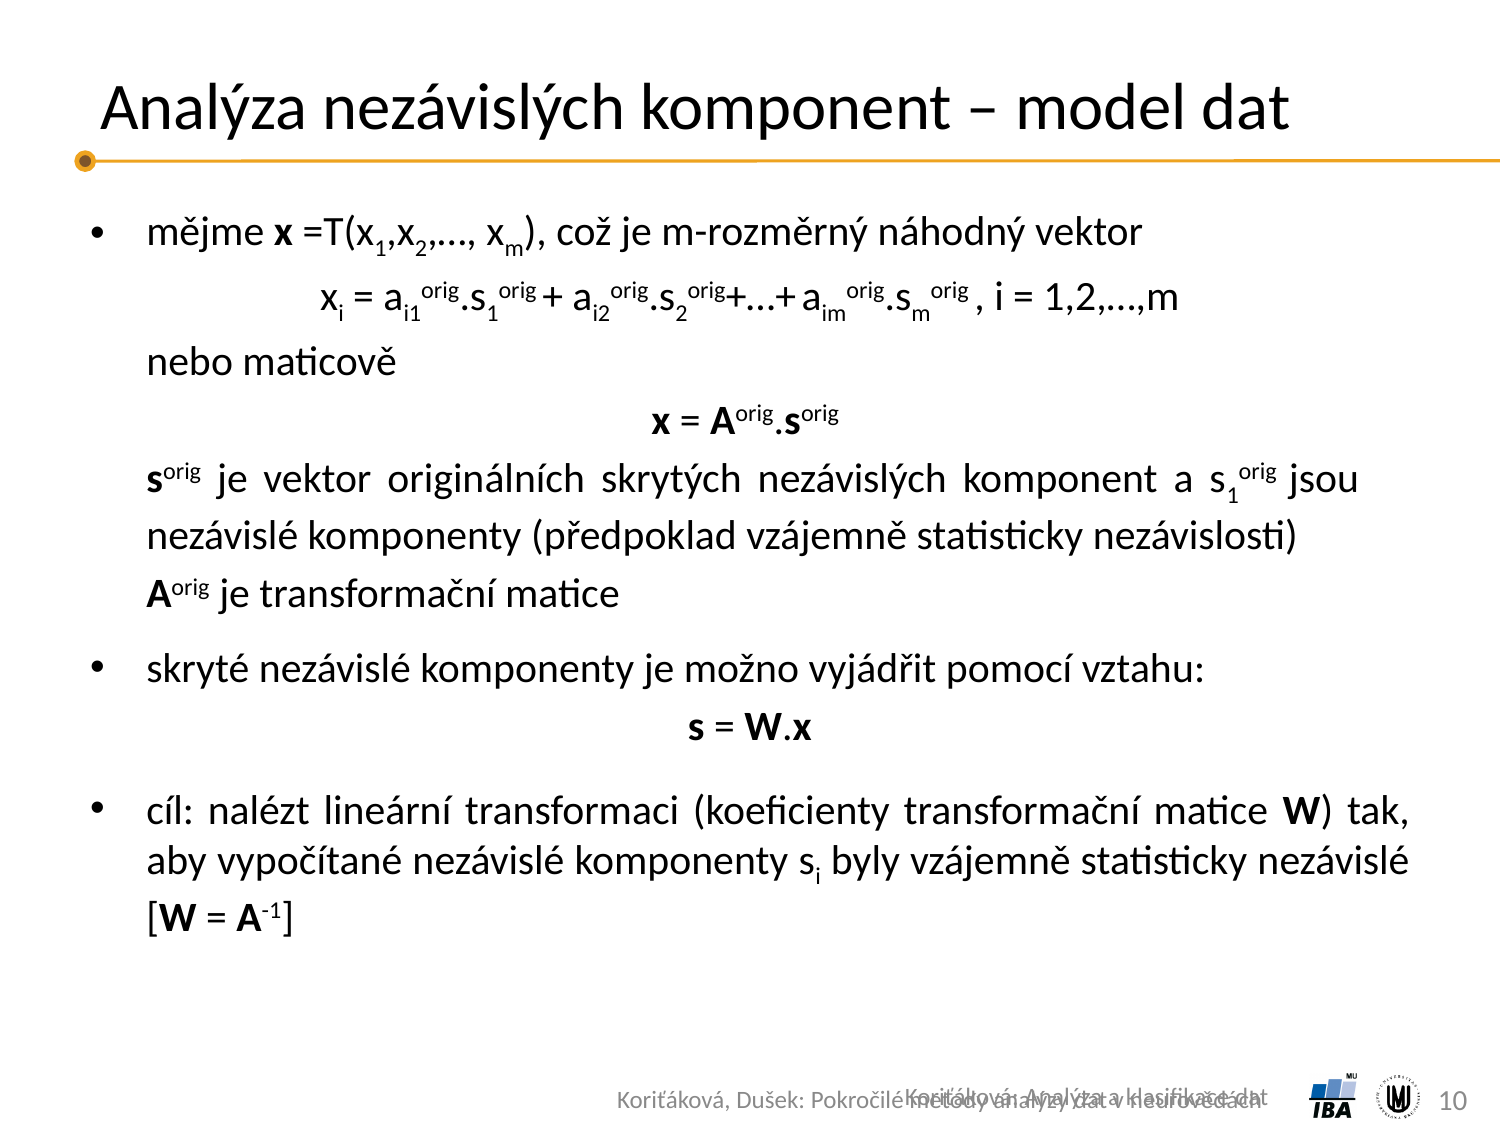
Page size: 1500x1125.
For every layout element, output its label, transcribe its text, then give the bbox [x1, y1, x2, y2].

title Analýza nezávislých komponent – model dat [85, 45, 1425, 161]
text_box cíl: nalézt lineární transformaci (koeficienty transformační matice W) tak, aby vypočítané nezávislé komponenty si byly vzájemně statisticky nezávislé [W = A-1] [74, 775, 1425, 947]
slide_number 10 [1132, 1072, 1483, 1125]
text_box Koriťáková: Analýza a klasifikace dat [773, 1068, 1284, 1124]
text_box skryté nezávislé komponenty je možno vyjádřit pomocí vztahu: s = W.x [74, 633, 1425, 775]
list mějme x =T(x1,x2,…, xm), což je m-rozměrný náhodný vektor xi = ai1orig.s1orig + ai2orig.s2orig+…+ aimorig.smorig , i = 1,2,…,m nebo maticově x = Aorig.sorig sorig je vektor originálních skrytých nezávislých komponent a s1orig jsou nezávislé komponenty (předpoklad vzájemně statisticky nezávislosti) Aorig je transformační matice [75, 196, 1425, 633]
